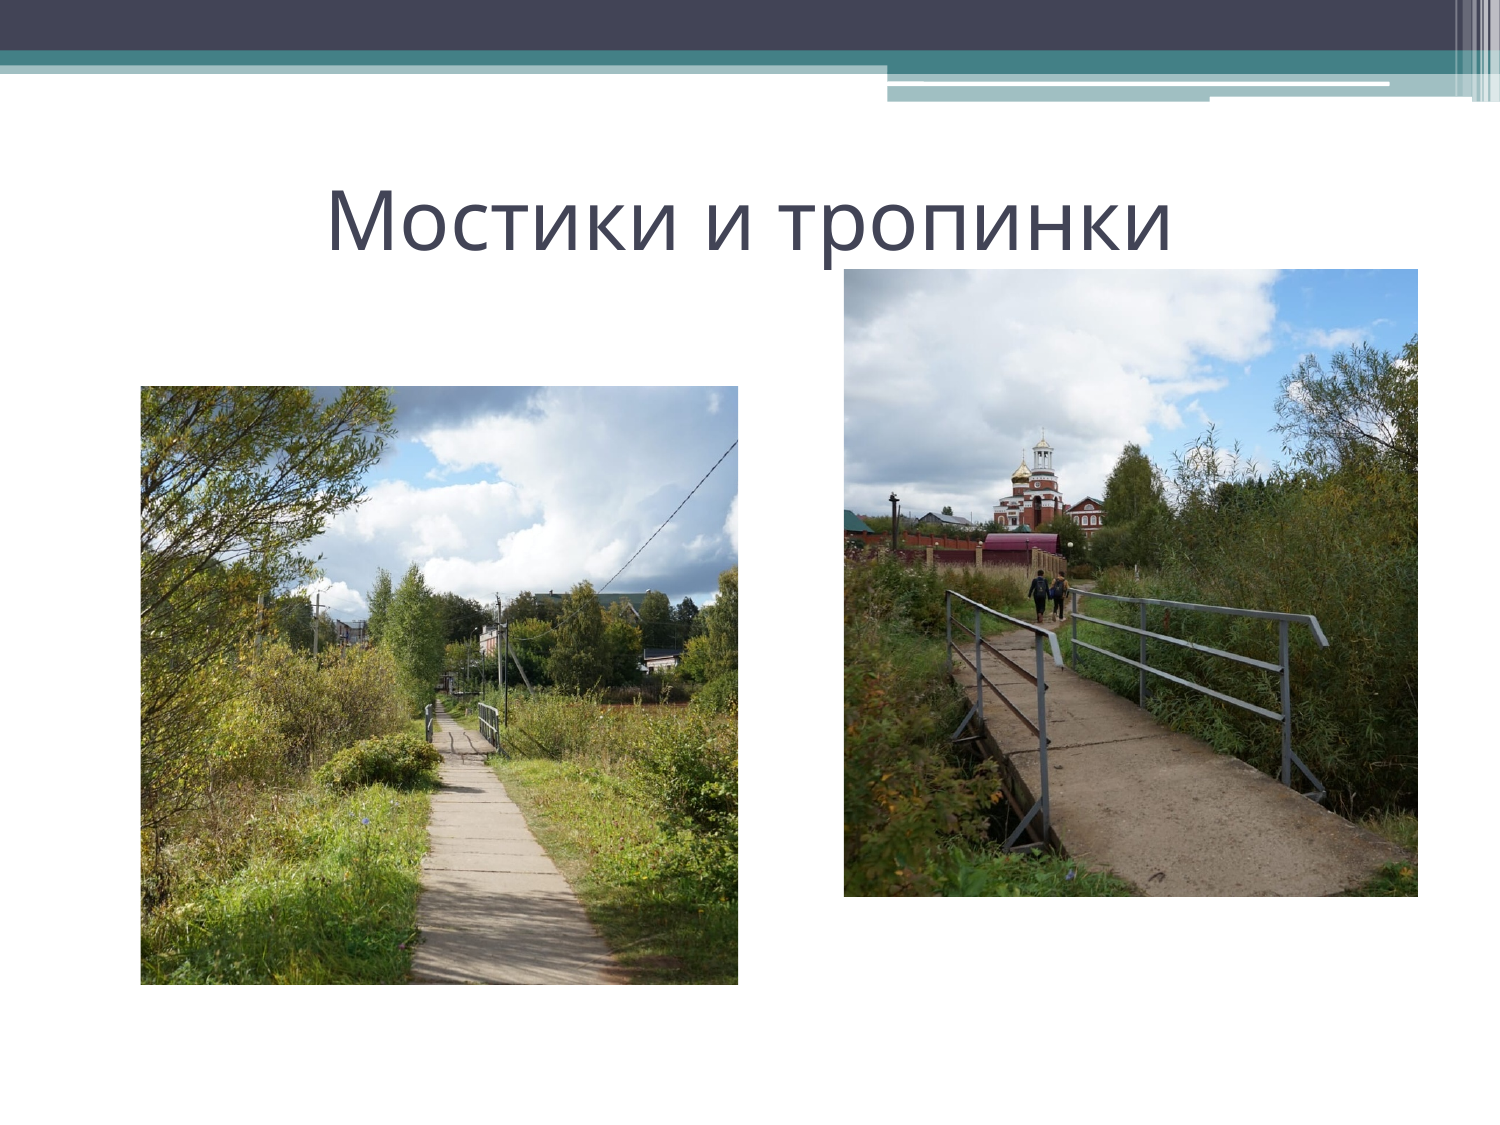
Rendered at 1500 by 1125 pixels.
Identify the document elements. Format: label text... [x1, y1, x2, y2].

title Мостики и тропинки [69, 128, 1431, 306]
picture [140, 386, 739, 985]
picture [843, 269, 1419, 897]
